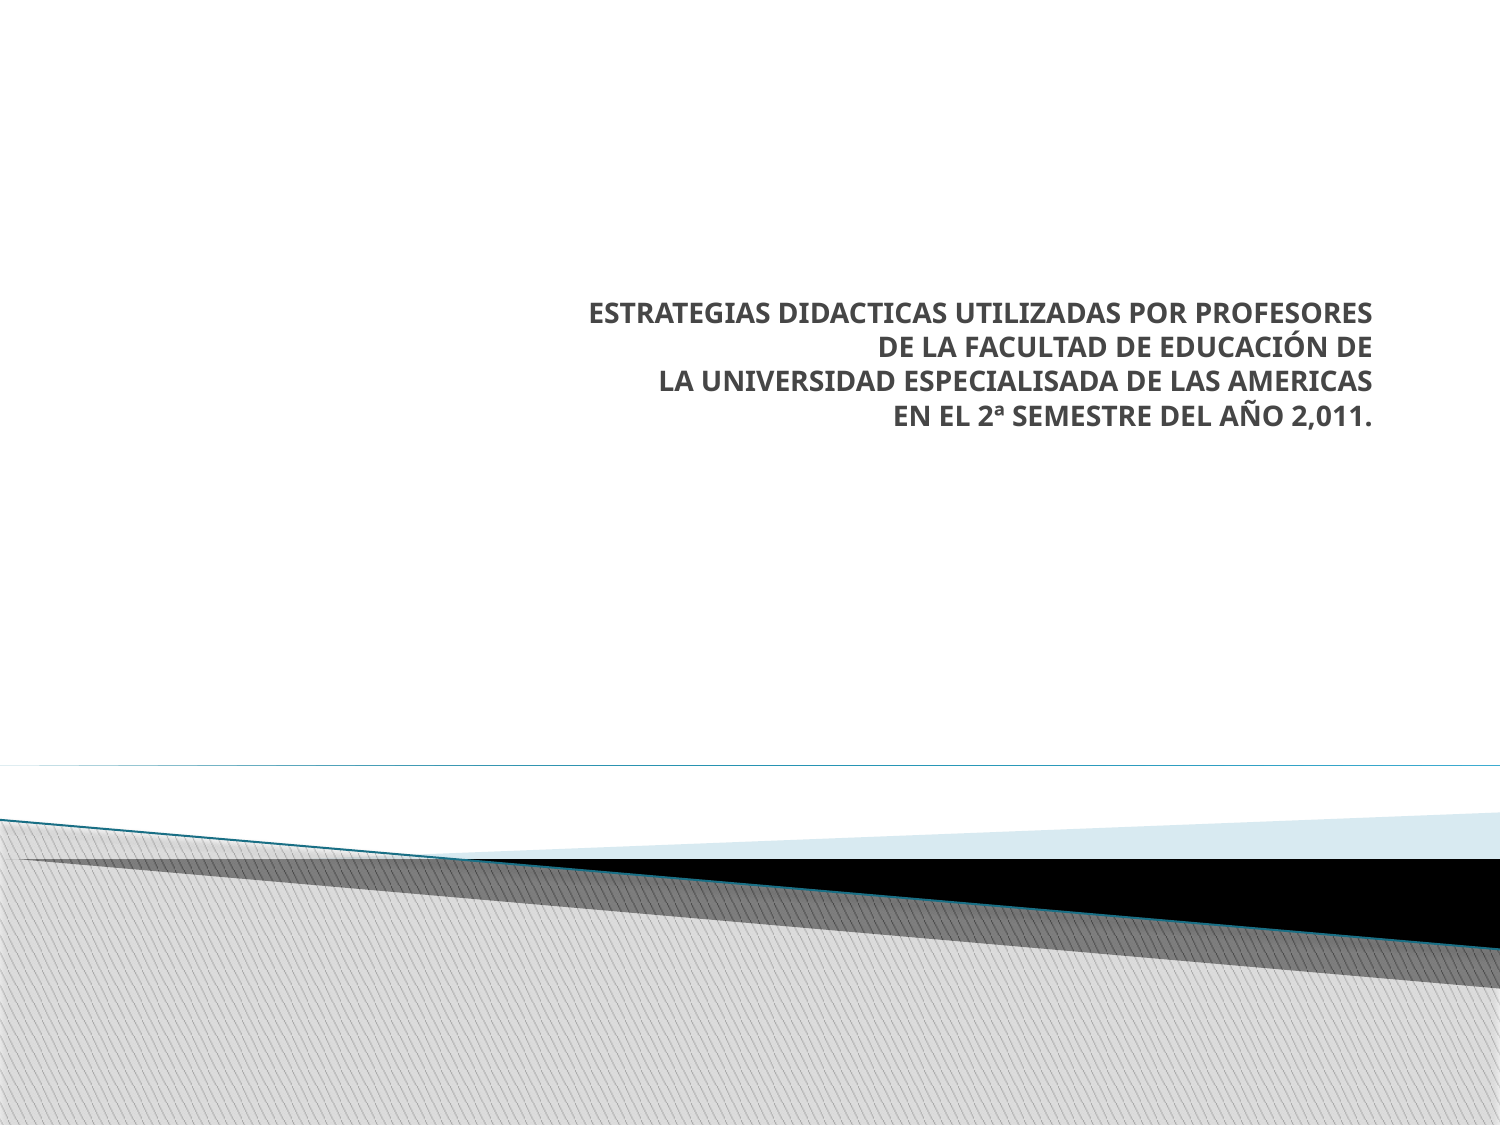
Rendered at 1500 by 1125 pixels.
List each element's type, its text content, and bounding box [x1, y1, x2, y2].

picture [5, 859, 1500, 989]
title ESTRATEGIAS DIDACTICAS UTILIZADAS POR PROFESORES DE LA FACULTAD DE EDUCACIÓN DE LA UNIVERSIDAD ESPECIALISADA DE LAS AMERICAS EN EL 2ª SEMESTRE DEL AÑO 2,011. [112, 287, 1388, 588]
